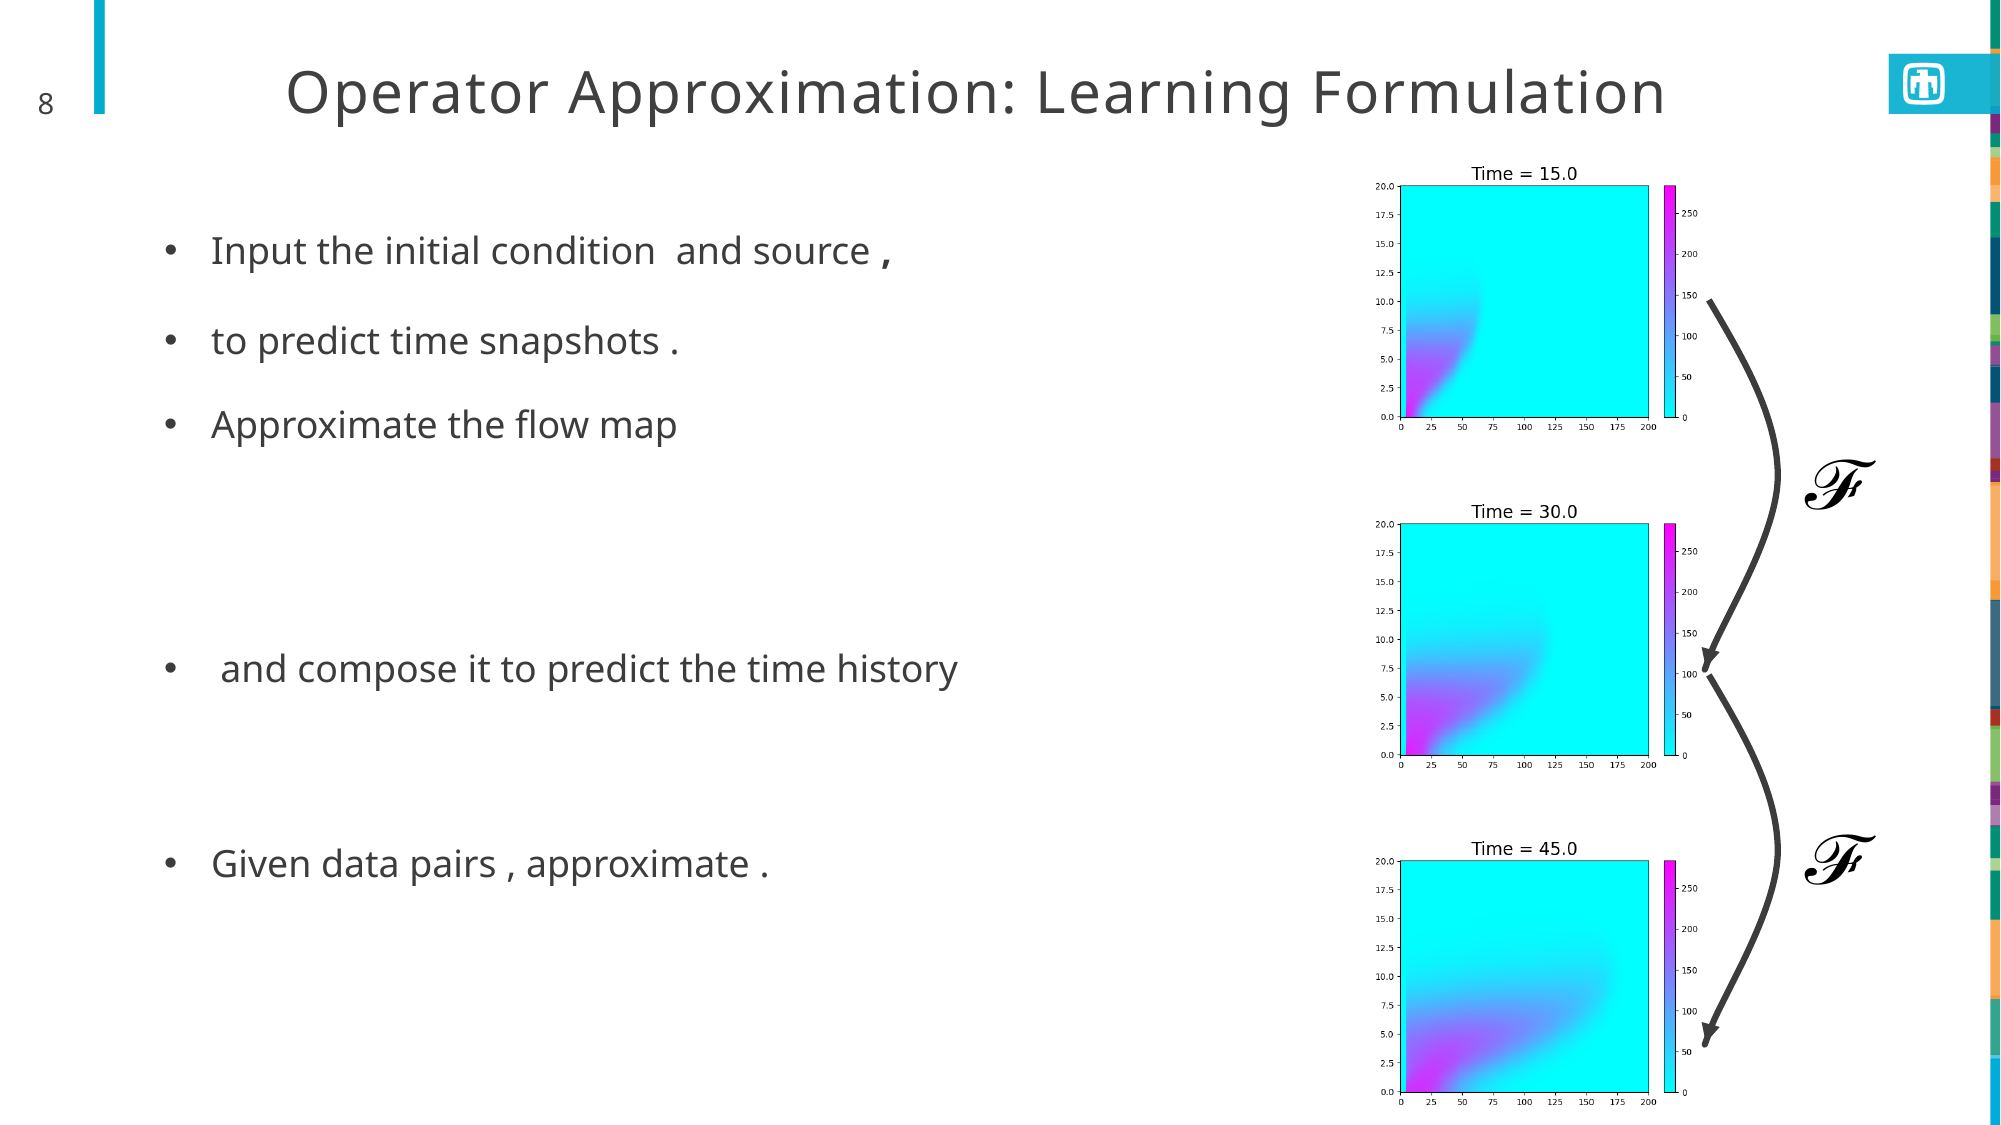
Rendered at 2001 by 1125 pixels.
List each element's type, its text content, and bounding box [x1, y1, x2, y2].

text_box [1707, 763, 1780, 932]
text_box [1707, 388, 1780, 557]
picture [0, 0, 2001, 1125]
slide_number 8 [0, 58, 92, 153]
title Operator Approximation: Learning Formulation [118, 58, 1838, 153]
